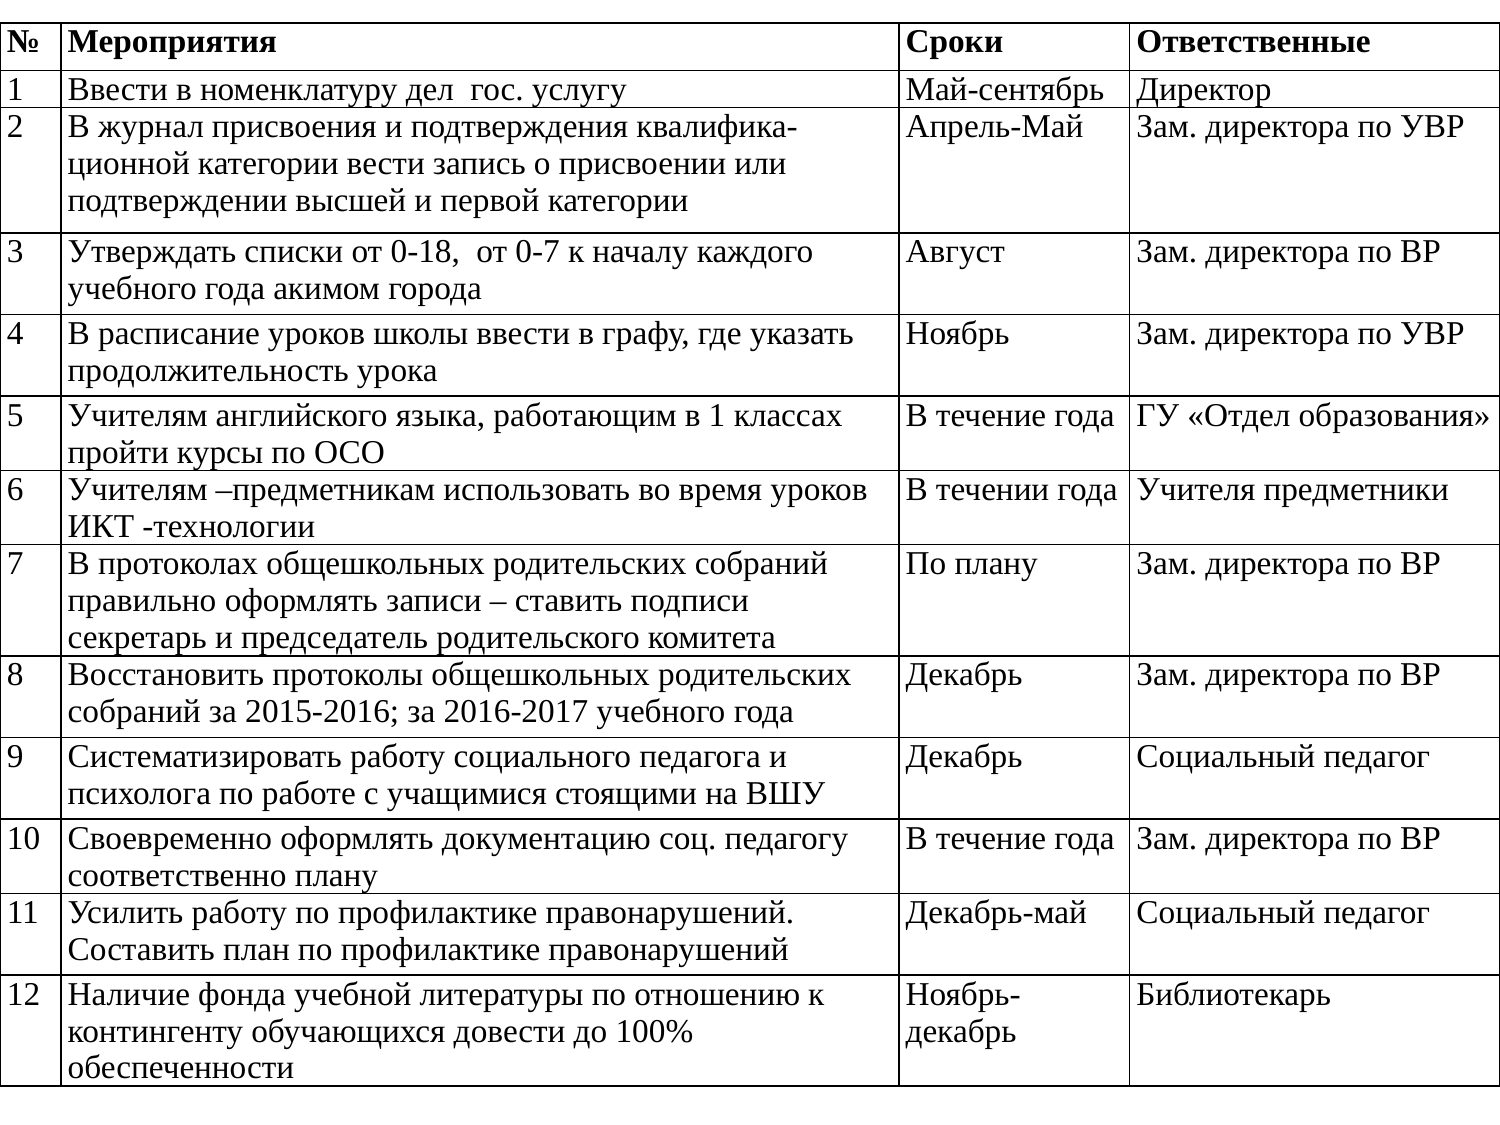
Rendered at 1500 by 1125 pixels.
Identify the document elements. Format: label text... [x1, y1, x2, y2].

table_cell В расписание уроков школы ввести в графу, где указать продолжительность урока [62, 315, 898, 395]
table_cell 11 [1, 894, 60, 974]
table_cell ГУ «Отдел образования» [1130, 397, 1499, 470]
table_cell 5 [1, 397, 60, 470]
table_cell По плану [900, 545, 1129, 655]
table_cell 8 [1, 657, 60, 737]
table_cell Зам. директора по УВР [1130, 108, 1499, 232]
table_header № [1, 24, 60, 70]
table_header Мероприятия [62, 24, 898, 70]
table_cell Август [900, 234, 1129, 314]
table_cell Директор [1130, 71, 1499, 107]
table_cell 10 [1, 820, 60, 893]
table_cell 7 [1, 545, 60, 655]
table_cell Своевременно оформлять документацию соц. педагогу соответственно плану [62, 820, 898, 893]
table_cell 6 [1, 471, 60, 544]
table_cell Апрель-Май [900, 108, 1129, 232]
table_cell Декабрь [900, 657, 1129, 737]
table_cell В протоколах общешкольных родительских собраний правильно оформлять записи – ставить подписи секретарь и председатель родительского комитета [62, 545, 898, 655]
table_cell 4 [1, 315, 60, 395]
table_cell Учителя предметники [1130, 471, 1499, 544]
table_header Ответственные [1130, 24, 1499, 70]
table_cell 9 [1, 738, 60, 818]
table_cell Учителям английского языка, работающим в 1 классах пройти курсы по ОСО [62, 397, 898, 470]
table_cell Декабрь-май [900, 894, 1129, 974]
table_cell В течение года [900, 820, 1129, 893]
table_cell Ввести в номенклатуру дел гос. услугу [62, 71, 898, 107]
table_cell 1 [1, 71, 60, 107]
table_cell Социальный педагог [1130, 738, 1499, 818]
table_cell Наличие фонда учебной литературы по отношению к контингенту обучающихся довести до 100% обеспеченности [62, 976, 898, 1085]
table_header Сроки [900, 24, 1129, 70]
table_cell 2 [1, 108, 60, 232]
table_cell 3 [1, 234, 60, 314]
table_cell Усилить работу по профилактике правонарушений. Составить план по профилактике правонарушений [62, 894, 898, 974]
table_cell Систематизировать работу социального педагога и психолога по работе с учащимися стоящими на ВШУ [62, 738, 898, 818]
table_cell Ноябрь [900, 315, 1129, 395]
table_cell Зам. директора по ВР [1130, 657, 1499, 737]
table_cell 12 [1, 976, 60, 1085]
table_cell Восстановить протоколы общешкольных родительских собраний за 2015-2016; за 2016-2017 учебного года [62, 657, 898, 737]
table_cell Зам. директора по ВР [1130, 820, 1499, 893]
table_cell Утверждать списки от 0-18, от 0-7 к началу каждого учебного года акимом города [62, 234, 898, 314]
table_cell Социальный педагог [1130, 894, 1499, 974]
table_cell Май-сентябрь [900, 71, 1129, 107]
table_cell Декабрь [900, 738, 1129, 818]
table_cell Зам. директора по ВР [1130, 545, 1499, 655]
table_cell Учителям –предметникам использовать во время уроков ИКТ -технологии [62, 471, 898, 544]
table_cell Библиотекарь [1130, 976, 1499, 1085]
table_cell В течение года [900, 397, 1129, 470]
table_cell Зам. директора по УВР [1130, 315, 1499, 395]
table_cell Зам. директора по ВР [1130, 234, 1499, 314]
table_cell Ноябрь-декабрь [900, 976, 1129, 1085]
table_cell В журнал присвоения и подтверждения квалифика-ционной категории вести запись о присвоении или подтверждении высшей и первой категории [62, 108, 898, 232]
table_cell В течении года [900, 471, 1129, 544]
